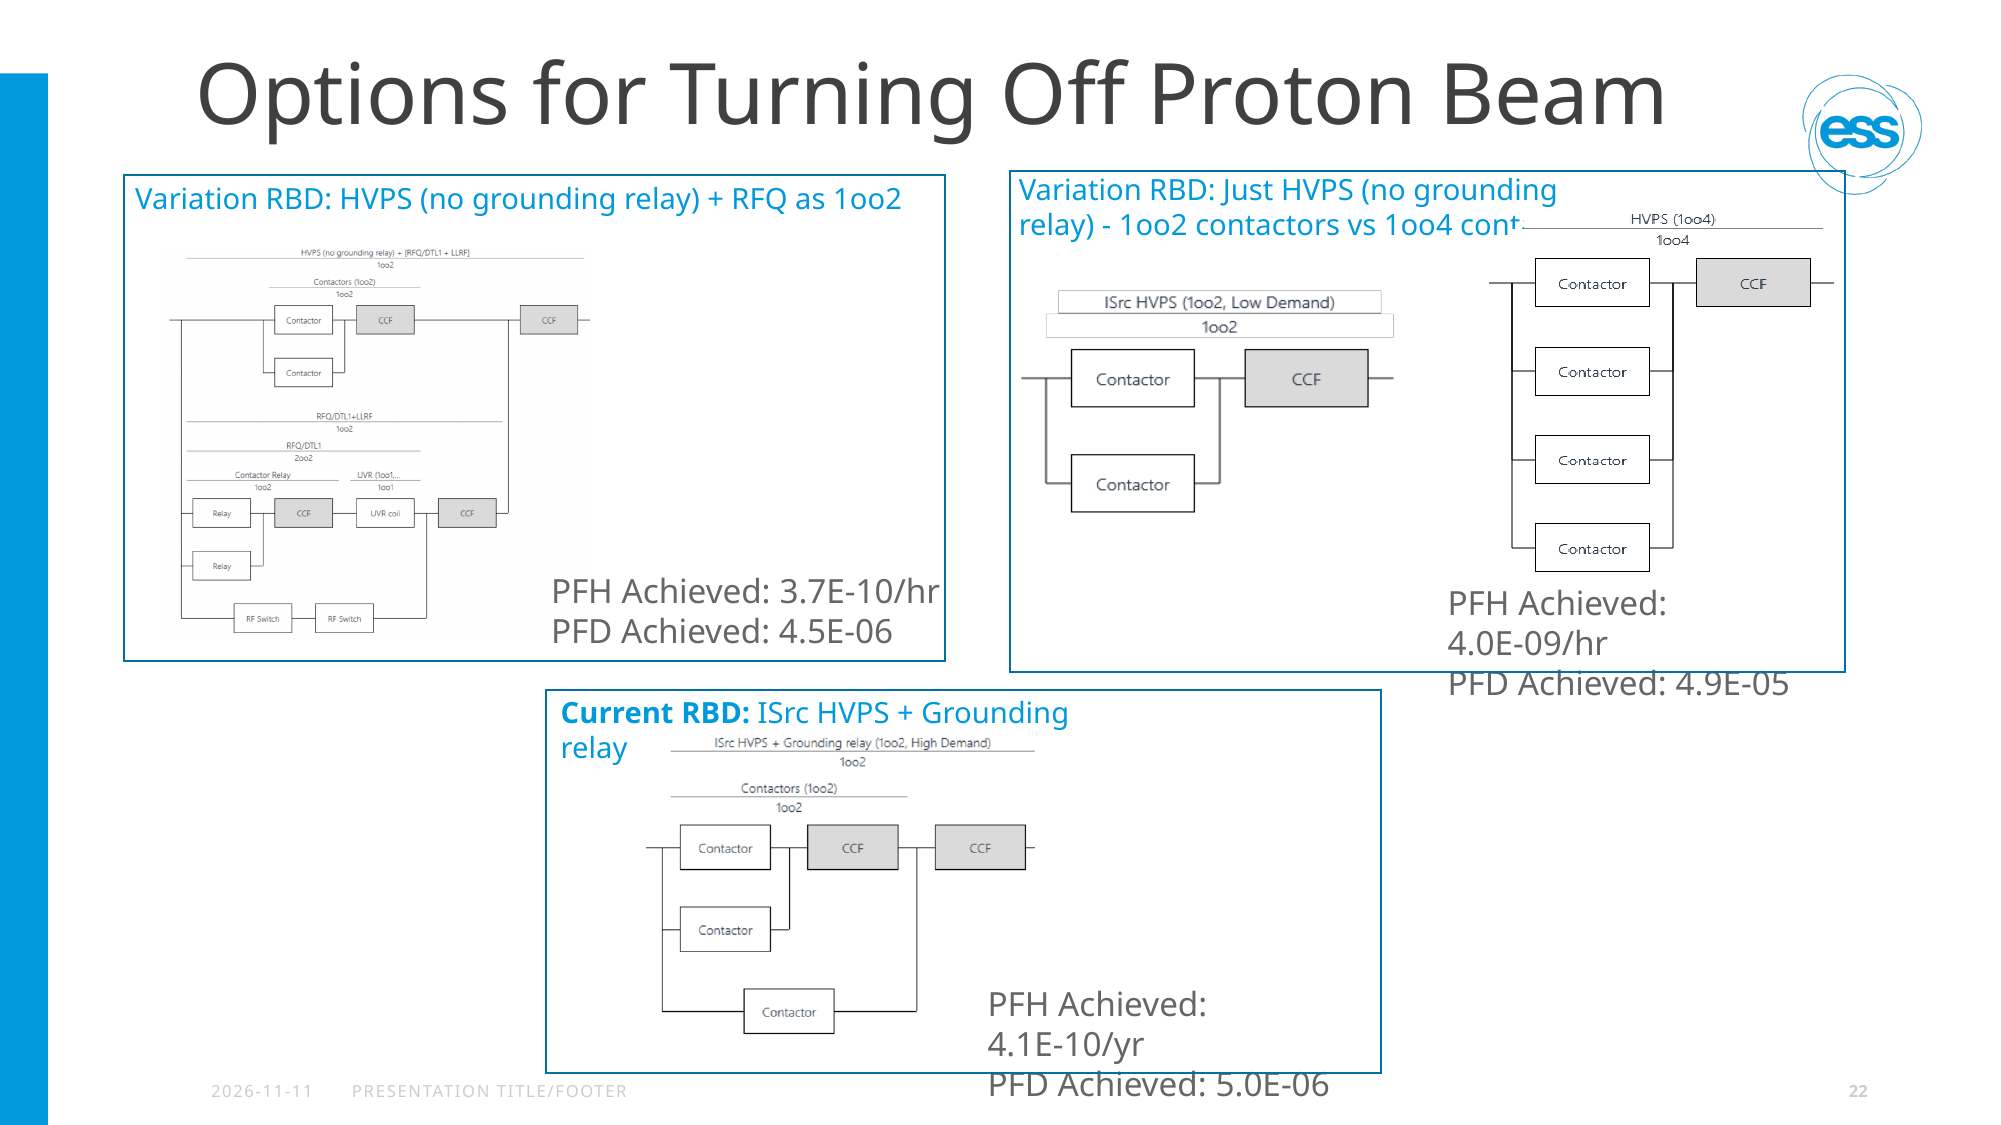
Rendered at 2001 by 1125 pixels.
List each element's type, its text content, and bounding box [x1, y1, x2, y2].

text_box [1009, 170, 1846, 673]
text_box PFH Achieved: 4.1E-10/yr PFD Achieved: 5.0E-06 [972, 1074, 1381, 1111]
text_box PFH Achieved: 4.0E-09/hr PFD Achieved: 4.9E-05 [1432, 673, 1845, 710]
text_box Variation RBD: Just HVPS (no grounding relay) - 1oo2 contactors vs 1oo4 contactors [1003, 168, 1631, 243]
text_box [545, 689, 1382, 1074]
picture [1479, 222, 1487, 232]
picture [157, 244, 592, 640]
picture [1477, 199, 1843, 621]
picture [1012, 279, 1406, 571]
title Options for Turning Off Proton Beam [181, 43, 1717, 152]
slide_number 22 [1432, 1062, 1883, 1123]
text_box PFH Achieved: 3.7E-10/hr PFD Achieved: 4.5E-06 [536, 563, 958, 658]
text_box [123, 174, 946, 662]
footer PRESENTATION TITLE/FOOTER [336, 1062, 1046, 1123]
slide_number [196, 1062, 333, 1123]
picture [646, 729, 1035, 1043]
